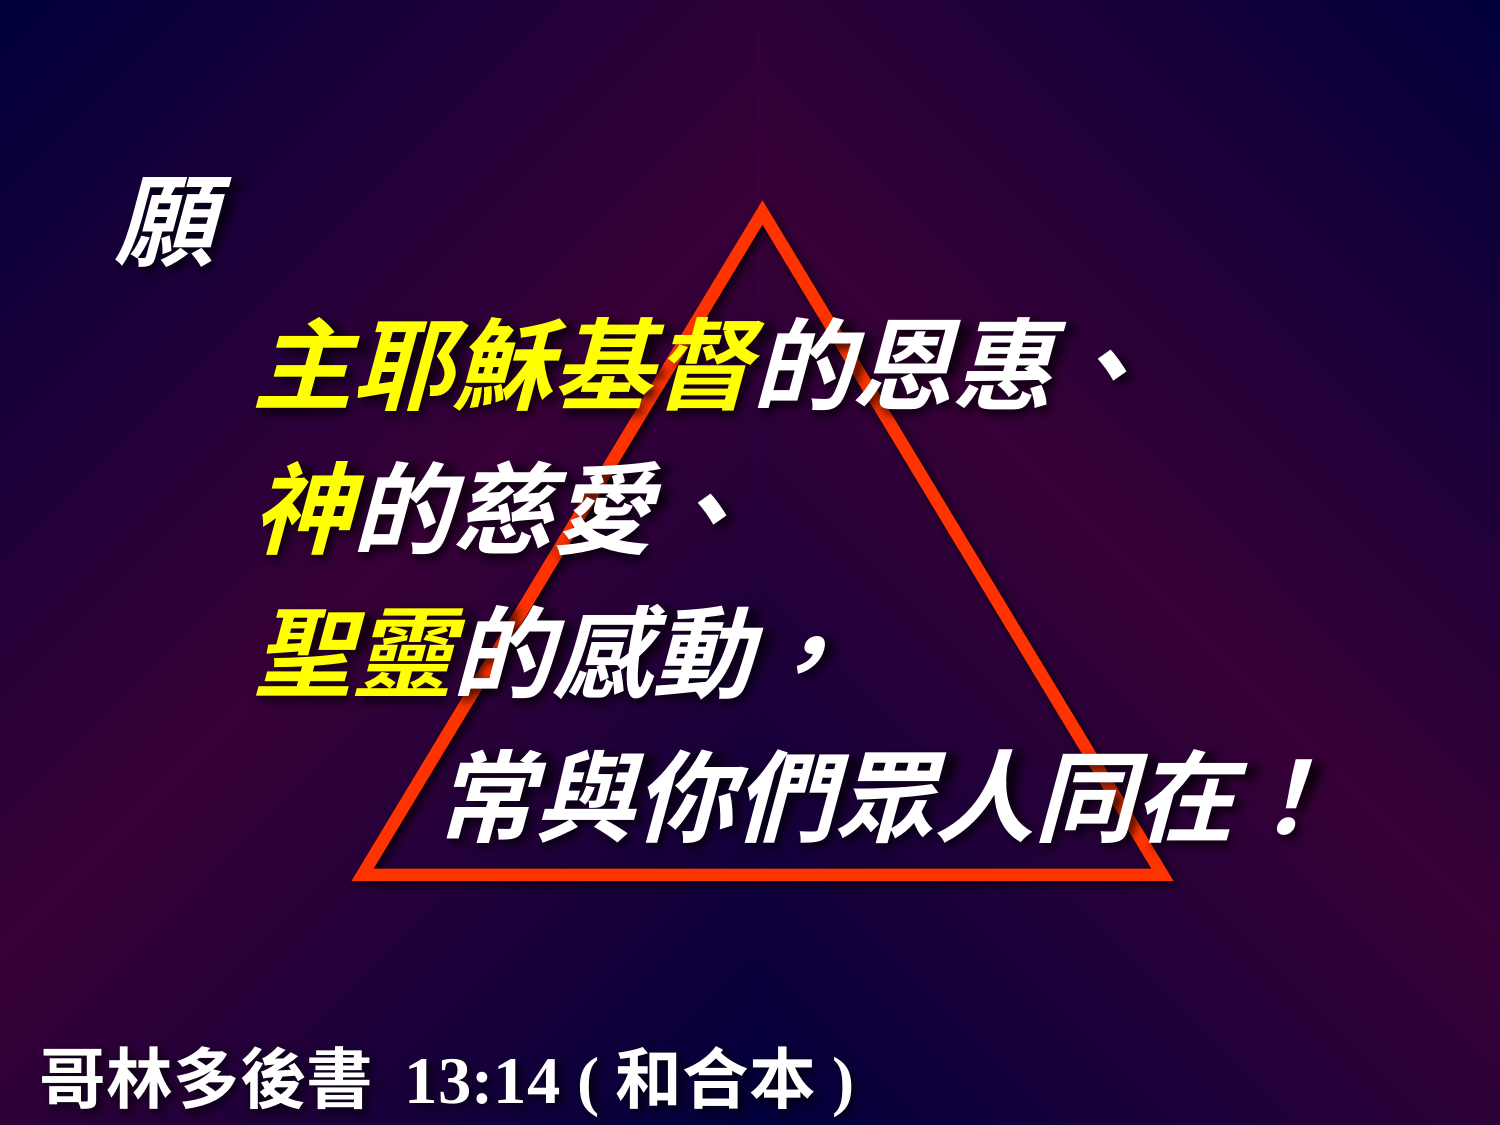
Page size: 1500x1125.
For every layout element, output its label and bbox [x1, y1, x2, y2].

text_box [0, 0, 1500, 1125]
